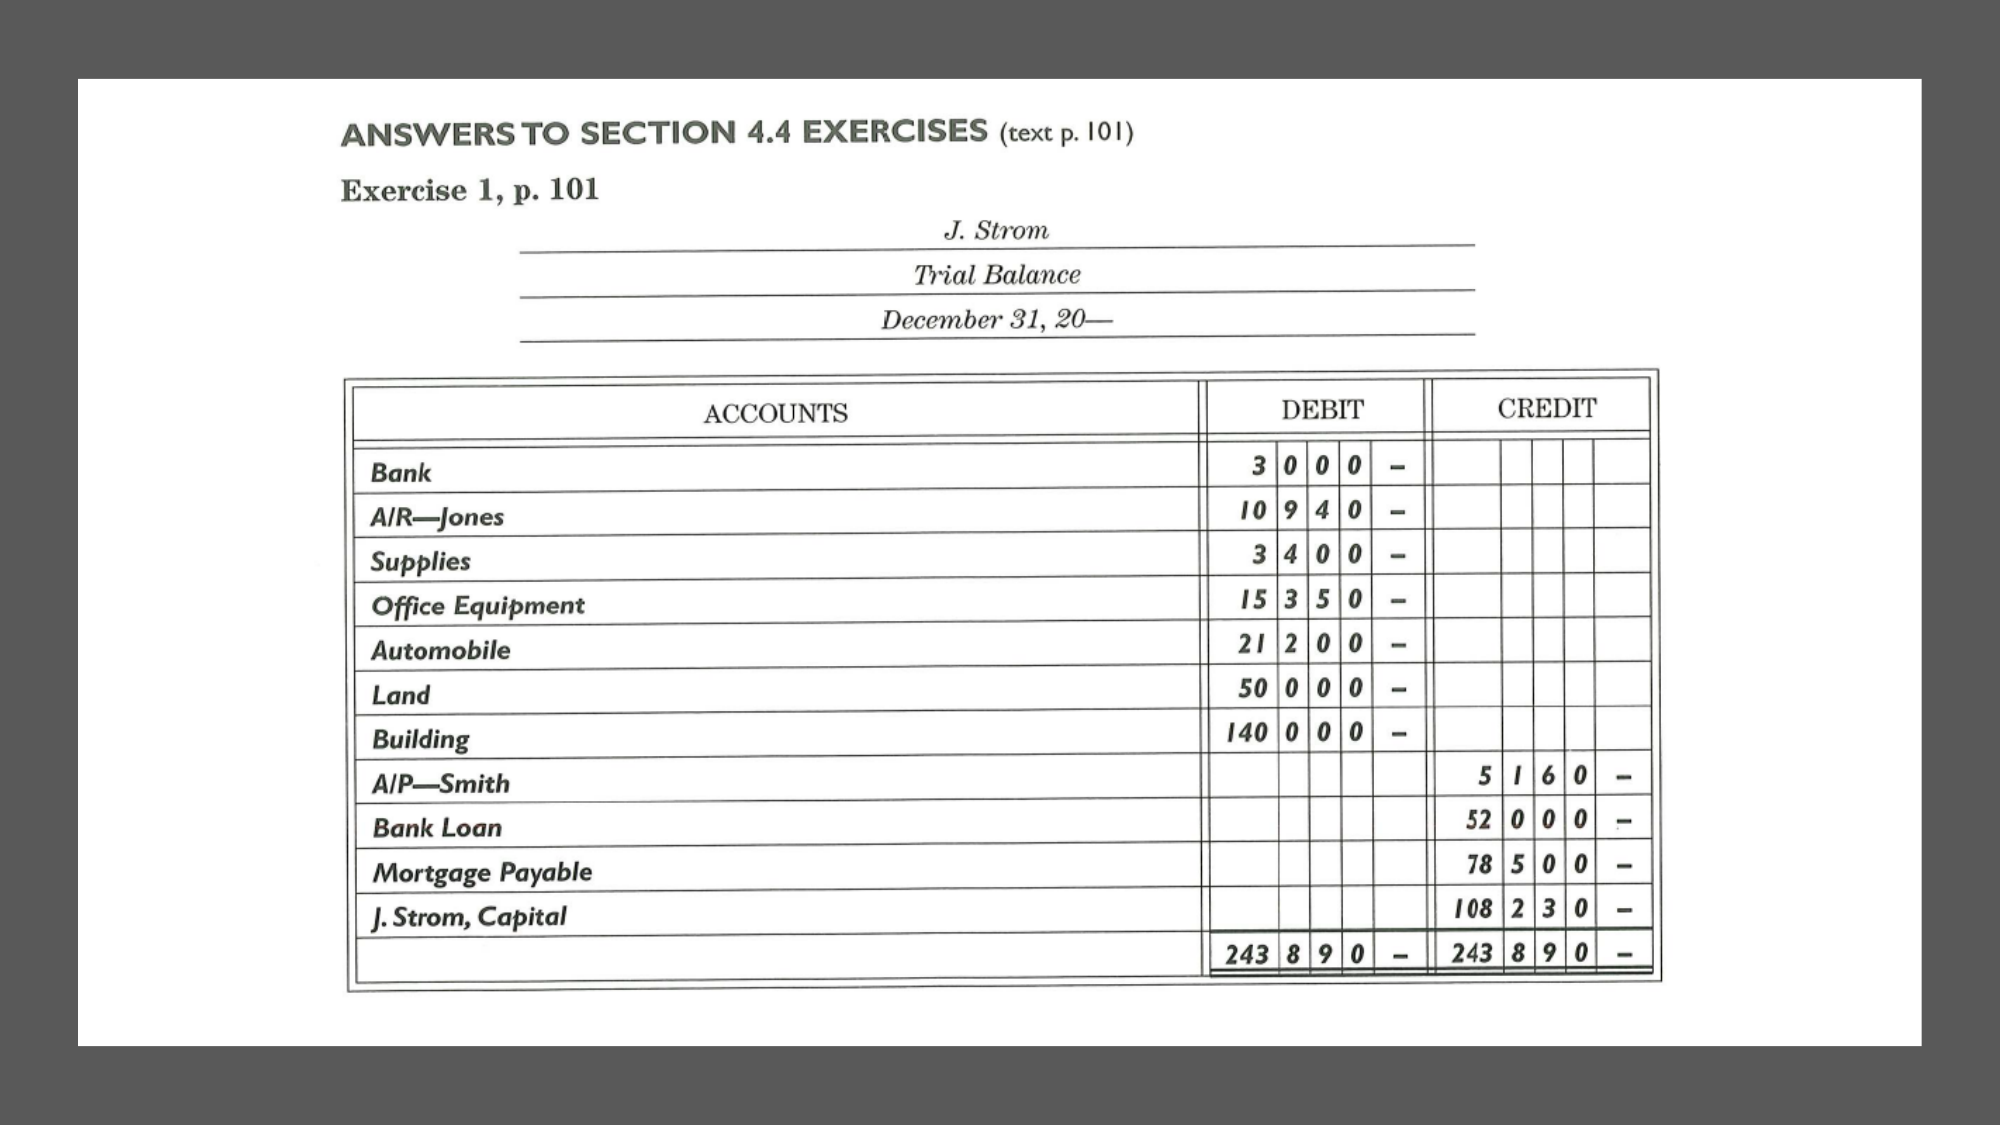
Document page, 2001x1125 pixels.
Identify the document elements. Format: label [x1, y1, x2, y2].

picture [295, 105, 1705, 1020]
text_box [0, 0, 2000, 1125]
text_box [77, 78, 1923, 1047]
